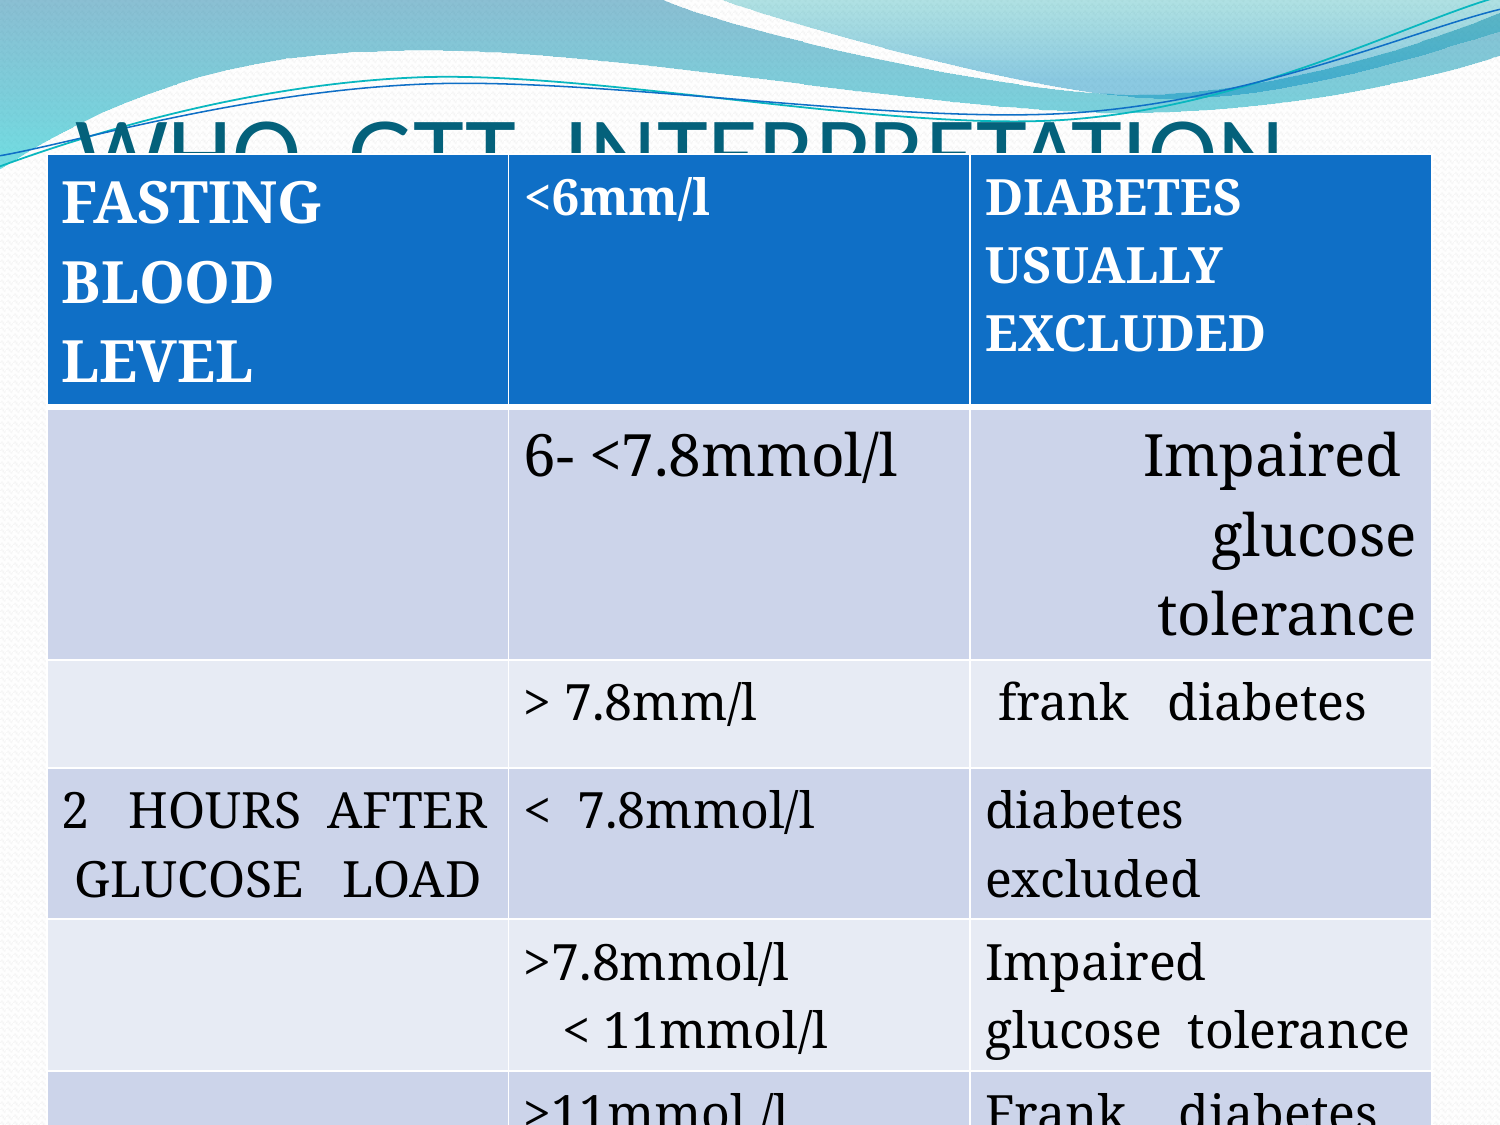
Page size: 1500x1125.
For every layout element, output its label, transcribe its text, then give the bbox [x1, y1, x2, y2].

table_cell >7.8mmol/l < 11mmol/l [509, 920, 969, 1070]
table_cell Frank diabetes [971, 1072, 1431, 1125]
table_cell diabetes excluded [971, 769, 1431, 918]
table_cell frank diabetes [971, 661, 1431, 767]
table_cell [48, 1072, 508, 1125]
table_cell [48, 661, 508, 767]
table_header FASTING BLOOD LEVEL [48, 155, 508, 404]
table_cell Impaired glucose tolerance [971, 410, 1431, 659]
table_header <6mm/l [509, 155, 969, 404]
table_header DIABETES USUALLY EXCLUDED [971, 155, 1431, 404]
table_cell 2 HOURS AFTER GLUCOSE LOAD [48, 769, 508, 918]
table_cell 6- <7.8mmol/l [509, 410, 969, 659]
table_cell > 7.8mm/l [509, 661, 969, 767]
title WHO GTT INTERPRETATION [75, 23, 1425, 153]
table_cell Impaired glucose tolerance [971, 920, 1431, 1070]
table_cell >11mmol /l [509, 1072, 969, 1125]
table_cell < 7.8mmol/l [509, 769, 969, 918]
table_cell [48, 410, 508, 659]
table_cell [48, 920, 508, 1070]
